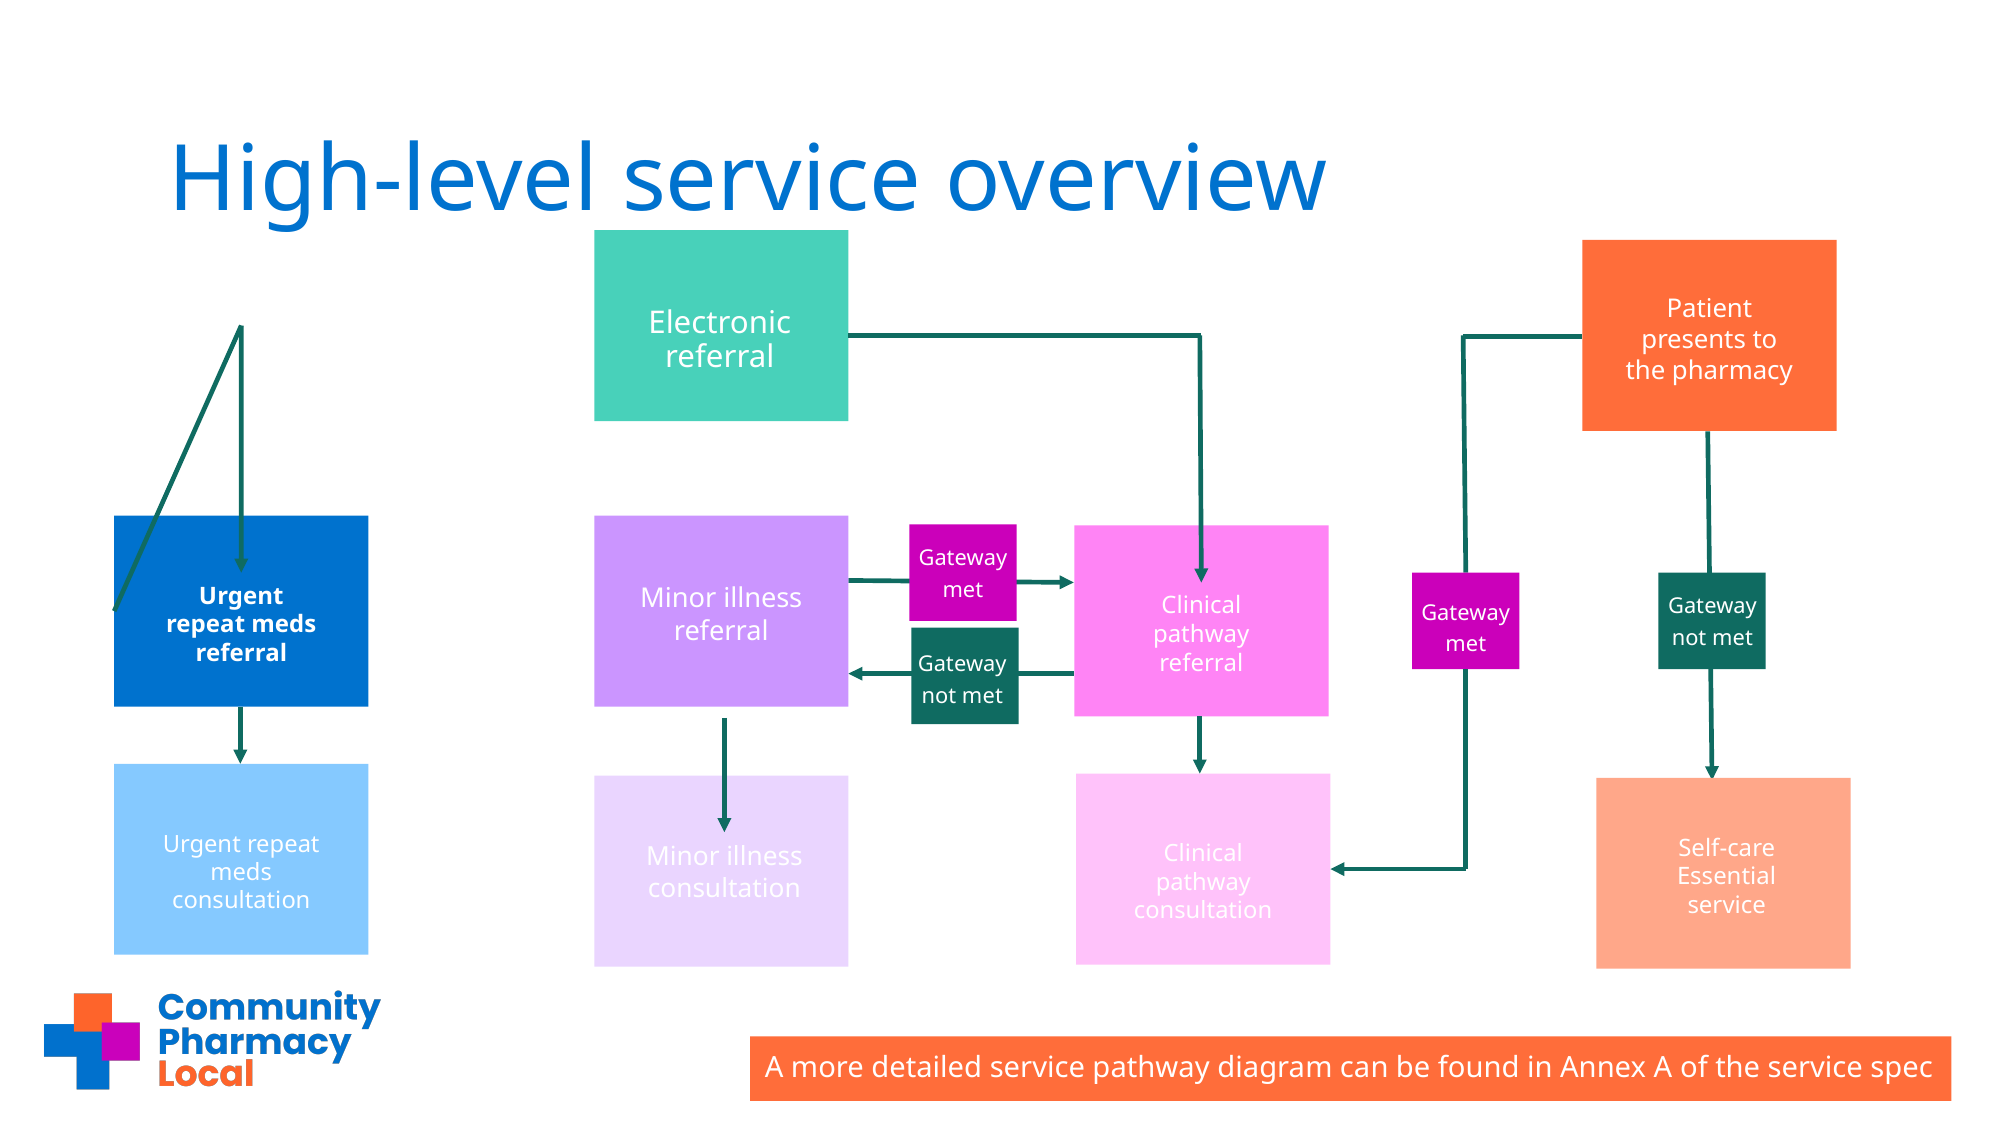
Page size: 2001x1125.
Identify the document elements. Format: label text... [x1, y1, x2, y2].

text_box Urgent repeat meds consultation [141, 820, 341, 923]
text_box [1411, 665, 1520, 670]
text_box [1657, 658, 1707, 670]
text_box [113, 763, 369, 956]
text_box [1713, 658, 1767, 670]
text_box Gateway not met [1649, 583, 1707, 658]
text_box Minor illness referral [621, 572, 821, 675]
text_box [1595, 777, 1852, 970]
text_box Urgent repeat meds referral [141, 572, 341, 675]
text_box Gateway not met [899, 674, 1026, 717]
text_box Gateway met [899, 535, 1026, 580]
text_box Clinical pathway consultation [1103, 830, 1303, 933]
text_box Electronic referral [620, 299, 820, 370]
text_box [1411, 572, 1520, 590]
picture [31, 985, 387, 1100]
text_box Gateway met [1402, 590, 1529, 665]
text_box [593, 775, 849, 968]
text_box [1075, 773, 1331, 966]
text_box [1581, 239, 1838, 432]
text_box Patient presents to the pharmacy [1610, 284, 1809, 420]
title High-level service overview [153, 59, 1863, 278]
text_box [1707, 431, 1713, 781]
text_box [749, 1035, 1953, 1102]
text_box Gateway not met [1713, 583, 1776, 658]
text_box Self-care Essential service [1627, 824, 1827, 927]
text_box [910, 717, 1020, 725]
text_box Gateway not met [899, 642, 1026, 673]
text_box [908, 523, 1018, 535]
text_box Clinical pathway referral [1101, 582, 1301, 685]
text_box Minor illness consultation [624, 832, 824, 935]
text_box A more detailed service pathway diagram can be found in Annex A of the service spec [750, 1040, 1952, 1091]
text_box [1073, 524, 1330, 717]
text_box [593, 229, 849, 422]
text_box [593, 515, 849, 708]
text_box [908, 610, 1018, 622]
text_box [1657, 572, 1707, 583]
text_box [113, 515, 369, 708]
text_box [1713, 572, 1767, 583]
text_box [910, 627, 1020, 642]
text_box Gateway met [899, 583, 1026, 610]
